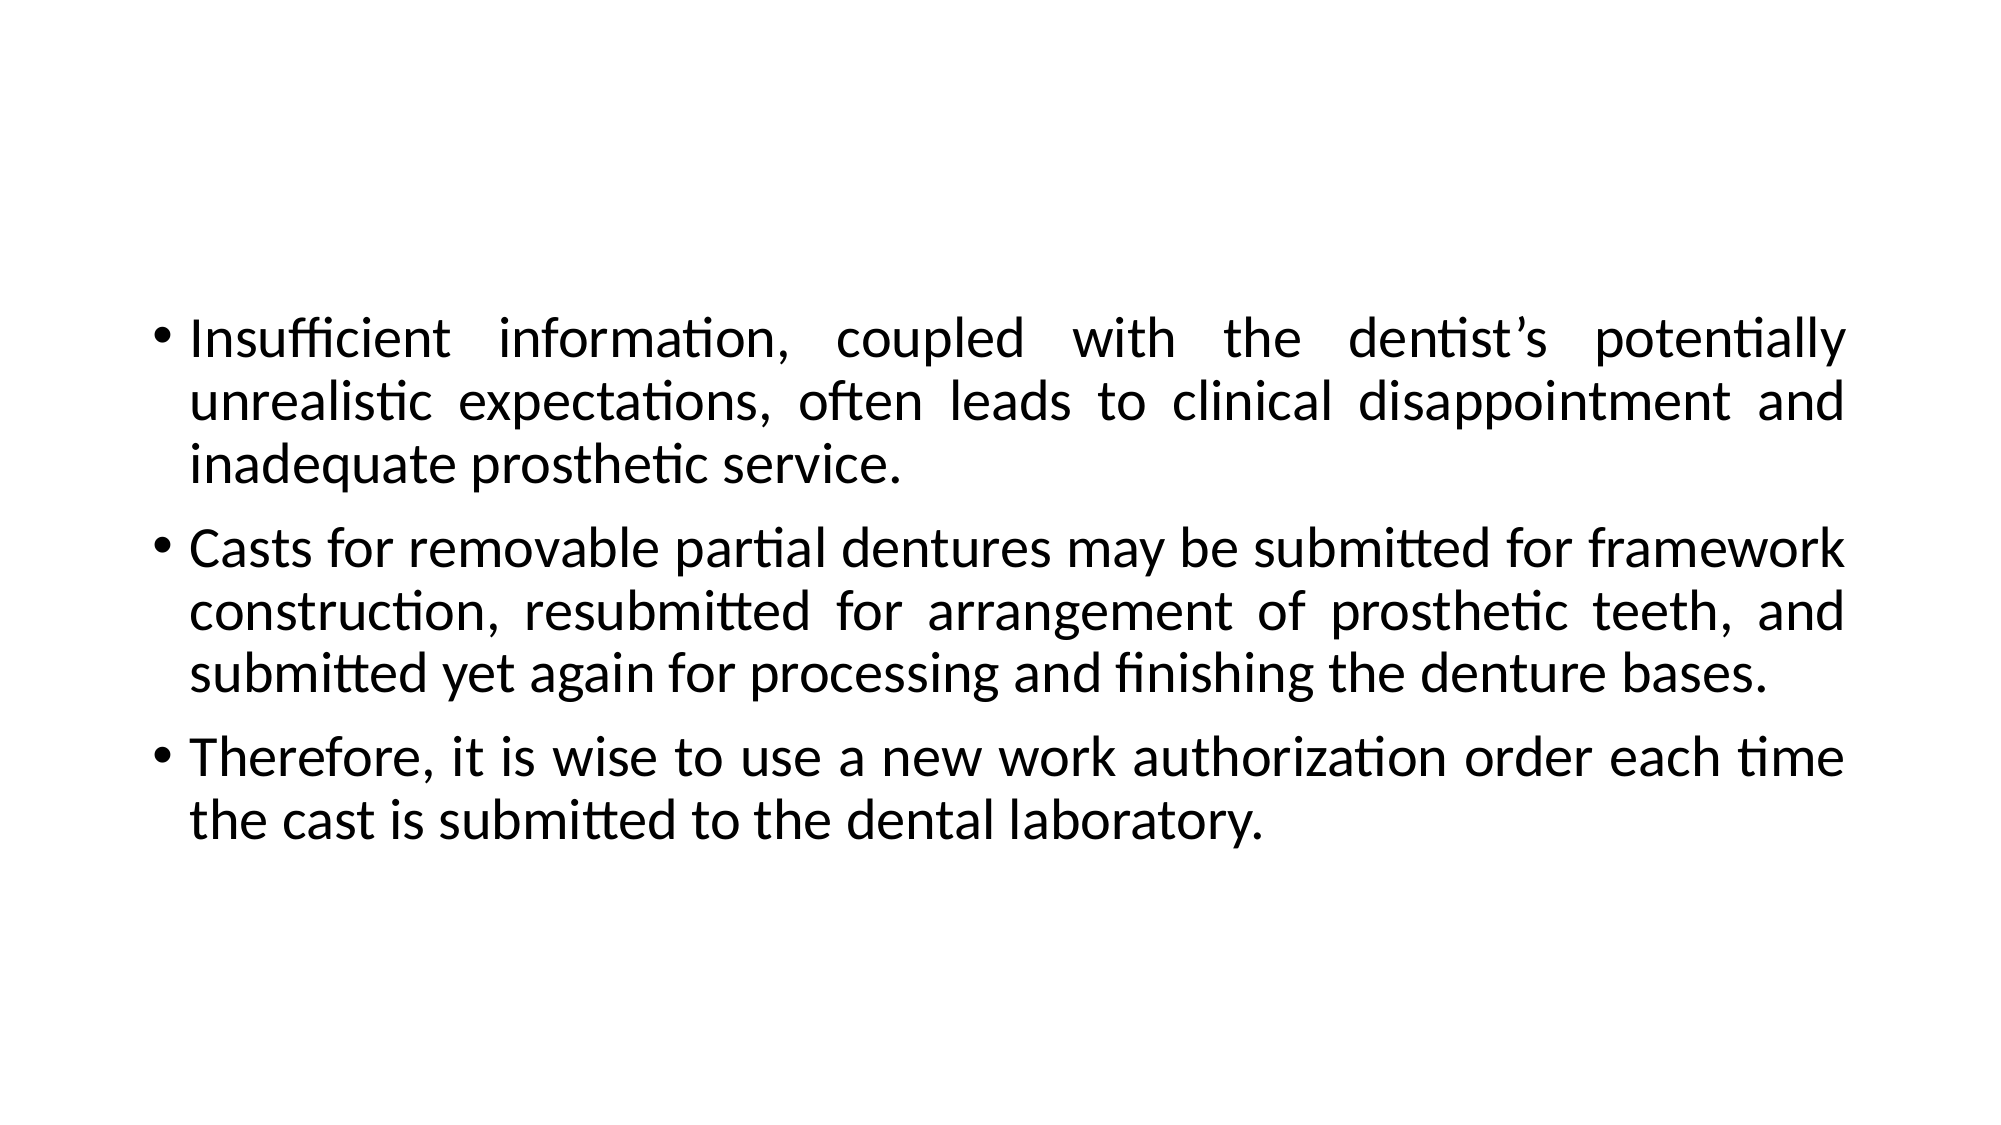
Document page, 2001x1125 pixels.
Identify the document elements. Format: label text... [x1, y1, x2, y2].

list Insufficient information, coupled with the dentist’s potentially unrealistic expectations, often leads to clinical disappointment and inadequate prosthetic service. Casts for removable partial dentures may be submitted for framework construction, resubmitted for arrangement of prosthetic teeth, and submitted yet again for processing and finishing the denture bases. Therefore, it is wise to use a new work authorization order each time the cast is submitted to the dental laboratory. [137, 299, 1863, 1014]
